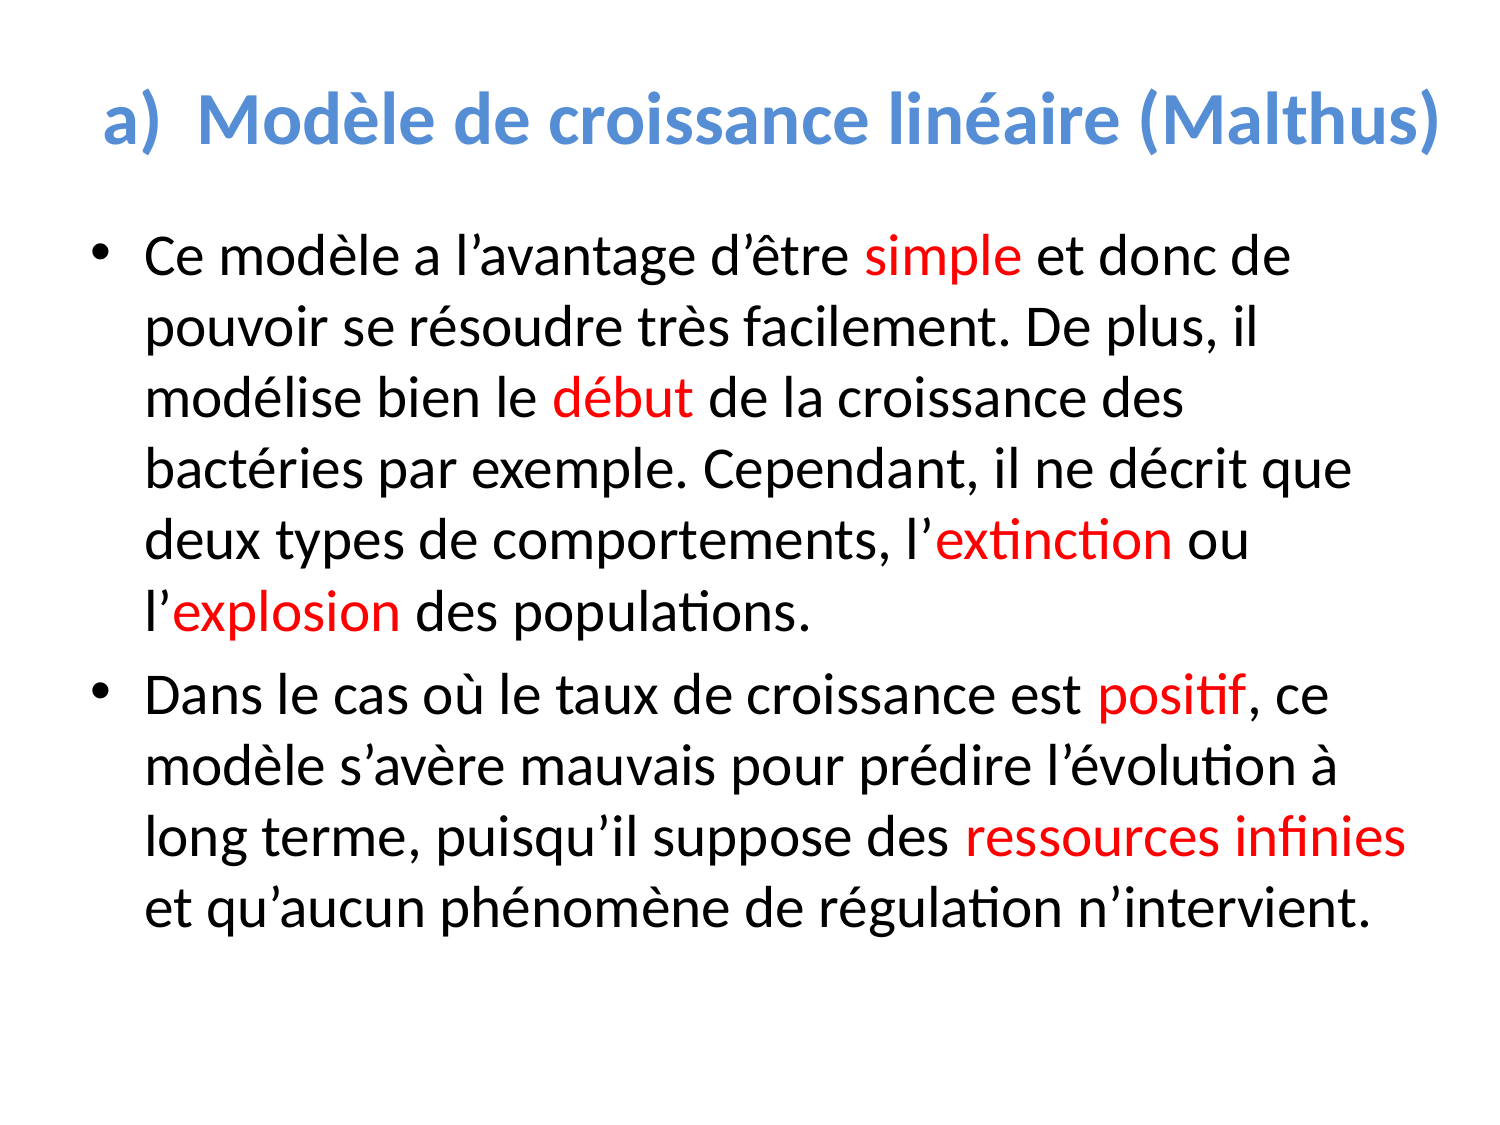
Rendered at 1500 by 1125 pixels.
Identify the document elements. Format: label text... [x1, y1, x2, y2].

list Ce modèle a l’avantage d’être simple et donc de pouvoir se résoudre très facilement. De plus, il modélise bien le début de la croissance des bactéries par exemple. Cependant, il ne décrit que deux types de comportements, l’extinction ou l’explosion des populations. Dans le cas où le taux de croissance est positif, ce modèle s’avère mauvais pour prédire l’évolution à long terme, puisqu’il suppose des ressources infinies et qu’aucun phénomène de régulation n’intervient. [75, 208, 1425, 1024]
title a) Modèle de croissance linéaire (Malthus) [75, 45, 1471, 185]
